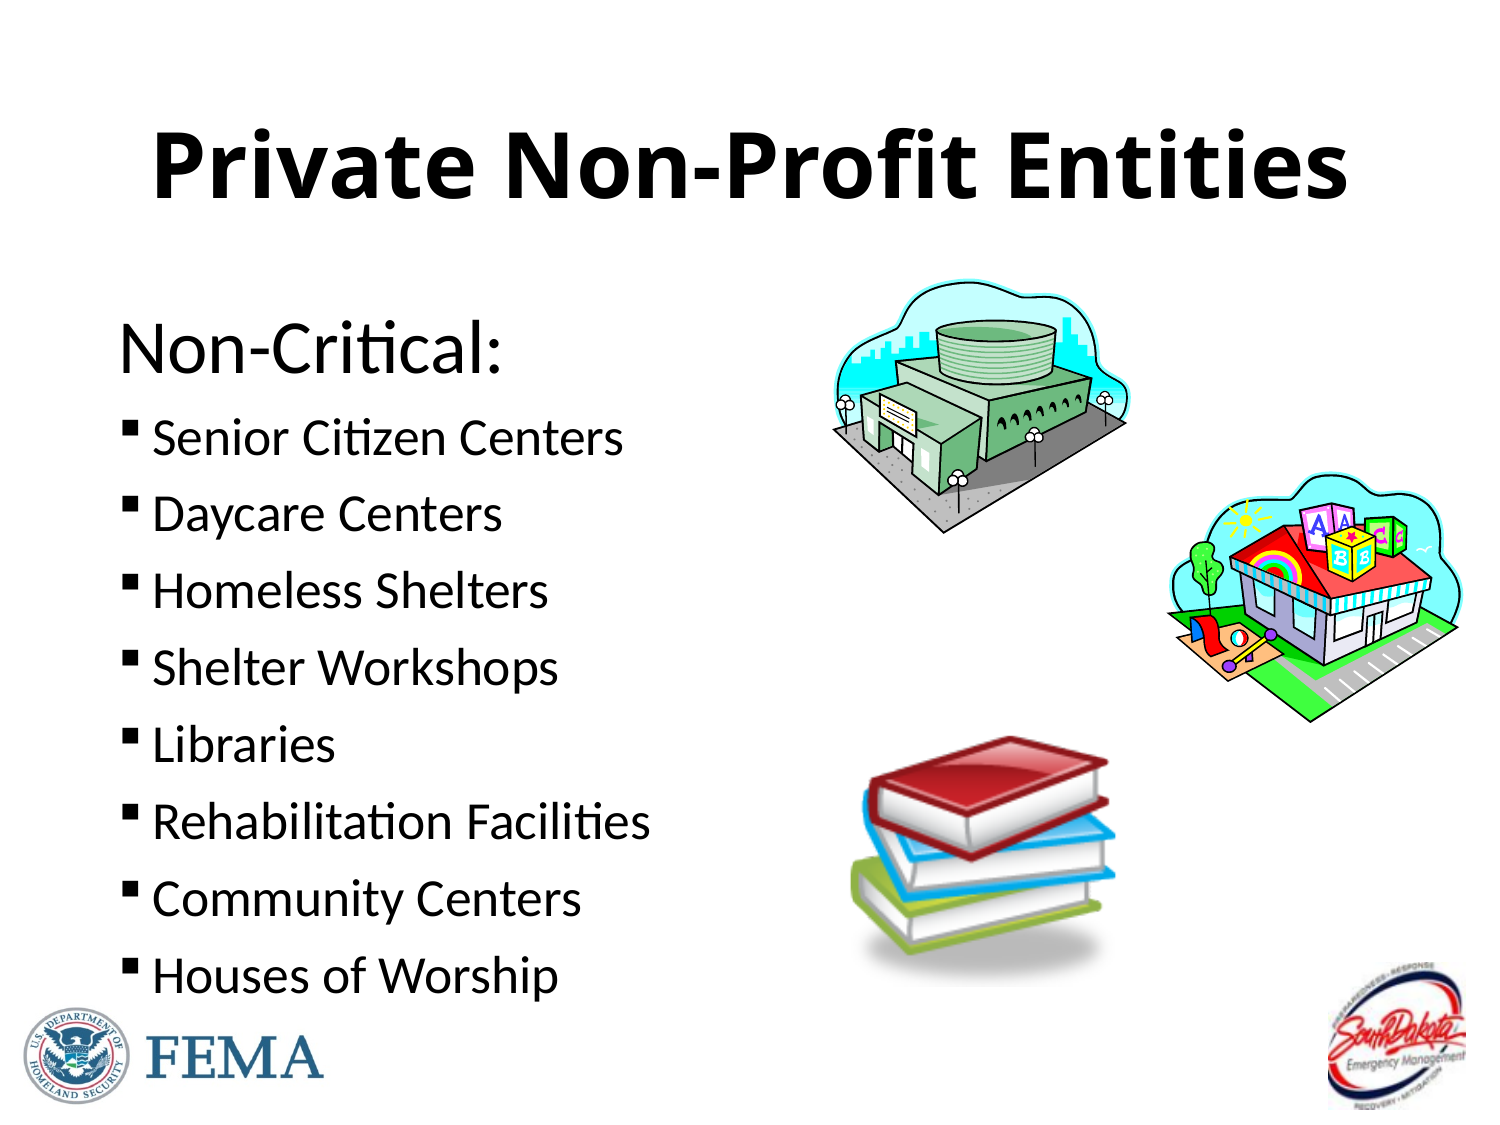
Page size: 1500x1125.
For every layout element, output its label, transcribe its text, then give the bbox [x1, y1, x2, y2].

picture [12, 999, 332, 1110]
list Non-Critical: Senior Citizen Centers Daycare Centers Homeless Shelters Shelter Workshops Libraries Rehabilitation Facilities Community Centers Houses of Worship [103, 299, 1397, 1014]
picture [832, 686, 1133, 987]
picture [1328, 962, 1466, 1110]
title Private Non-Profit Entities [103, 59, 1397, 278]
picture [1166, 470, 1465, 724]
picture [832, 277, 1133, 534]
